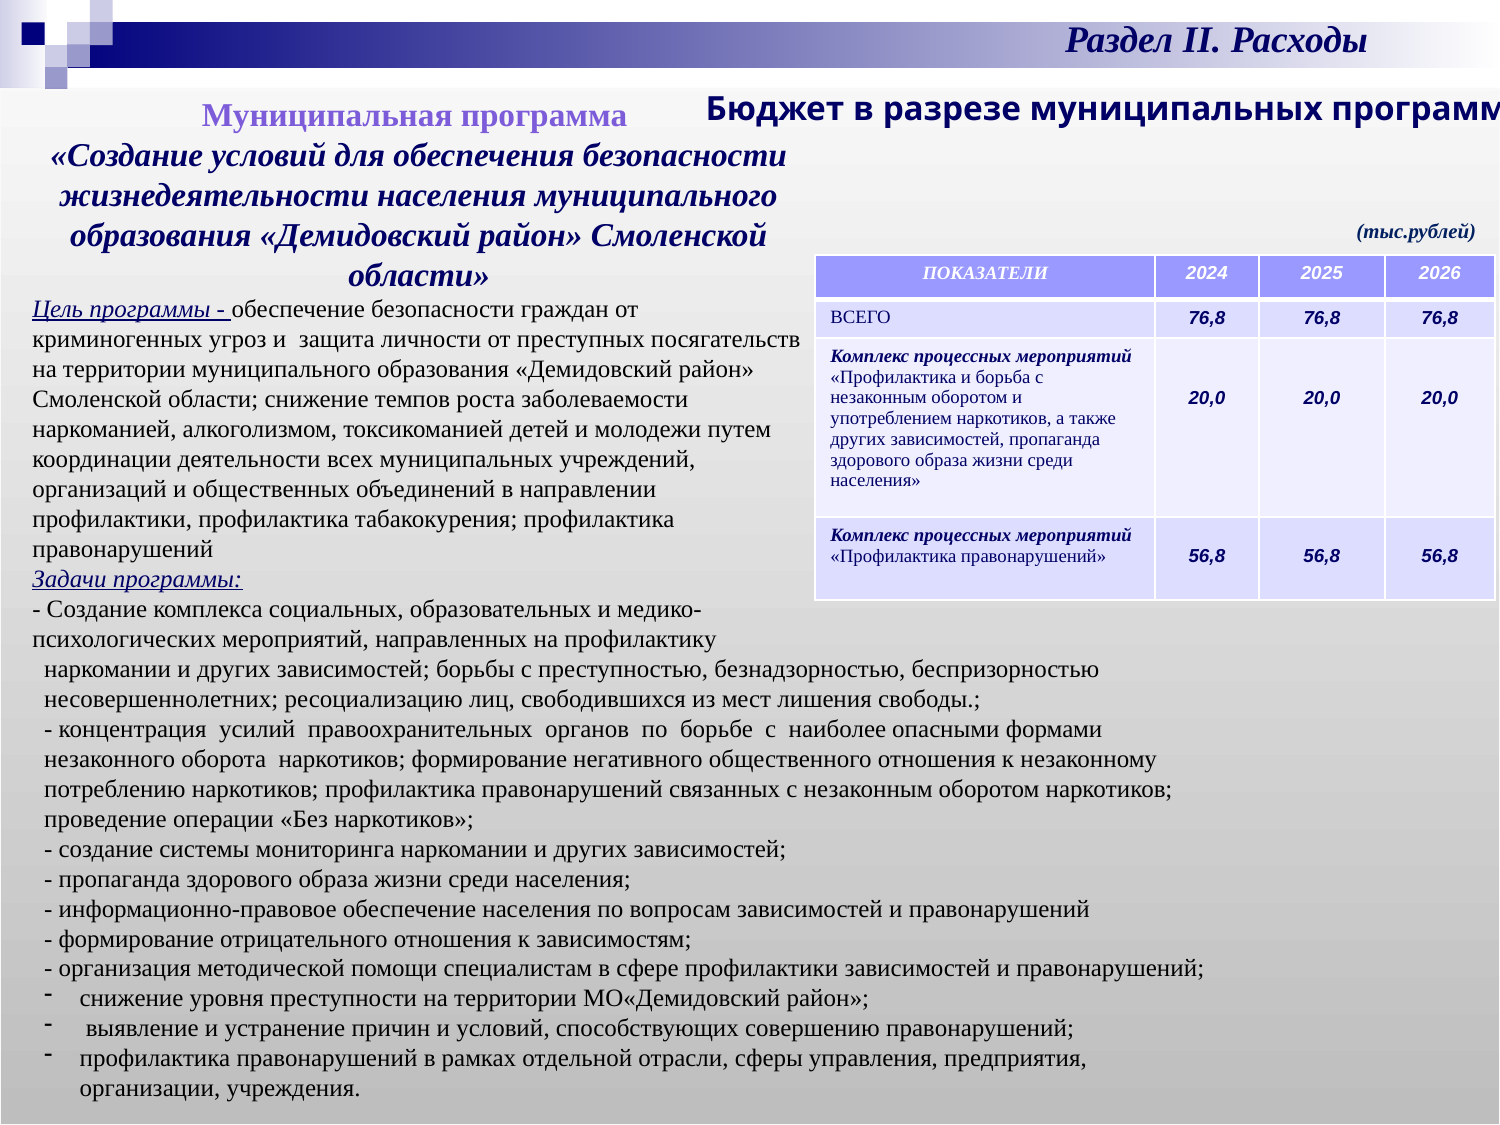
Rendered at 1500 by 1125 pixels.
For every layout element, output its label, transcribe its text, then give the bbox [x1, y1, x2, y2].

text_box Бюджет в разрезе муниципальных программ [620, 79, 1500, 135]
text_box (тыс.рублей) [1341, 210, 1492, 251]
table_cell 20,0 [1386, 339, 1494, 516]
table_header ПОКАЗАТЕЛИ [816, 256, 1154, 297]
table_cell Комплекс процессных мероприятий «Профилактика правонарушений» [816, 518, 1154, 599]
table_cell 56,8 [1260, 518, 1384, 599]
table_header 2025 [1260, 256, 1384, 297]
table_cell Комплекс процессных мероприятий «Профилактика и борьба с незаконным оборотом и употреблением наркотиков, а также других зависимостей, пропаганда здорового образа жизни среди населения» [816, 339, 1154, 516]
table_cell 56,8 [1386, 518, 1494, 599]
table_cell 0,00 [689, 22, 693, 67]
text_box Муниципальная программа «Создание условий для обеспечения безопасности жизнедеятельности населения муниципального образования «Демидовский район» Смоленской области» Цель программы - обеспечение безопасности граждан от криминогенных угроз и защита личности от преступных посягательств на территории муниципального образования «Демидовский район» Смоленской области; снижение темпов роста заболеваемости наркоманией, алкоголизмом, токсикоманией детей и молодежи путем координации деятельности всех муниципальных учреждений, организаций и общественных объединений в направлении профилактики, профилактика табакокурения; профилактика правонарушений Задачи программы: - Создание комплекса социальных, образовательных и медико-психологических мероприятий, направленных на профилактику [17, 85, 821, 660]
table_cell ВСЕГО [816, 302, 1154, 337]
text_box Раздел II. Расходы [938, 7, 1495, 67]
table_cell 76,8 [1156, 302, 1258, 337]
table_cell 367 885,10 [778, 22, 783, 67]
table_cell 76,8 [1386, 302, 1494, 337]
table_cell 76,8 [1260, 302, 1384, 337]
table_cell 20,0 [1260, 339, 1384, 516]
table_cell 56,8 [1156, 518, 1258, 599]
table_header 2024 [1156, 256, 1258, 297]
table_header 2026 [1386, 256, 1494, 297]
table_cell 20,0 [1156, 339, 1258, 516]
text_box наркомании и других зависимостей; борьбы с преступностью, безнадзорностью, беспризорностью несовершеннолетних; ресоциализацию лиц, свободившихся из мест лишения свободы.; - концентрация усилий правоохранительных органов по борьбе с наиболее опасными формами незаконного оборота наркотиков; формирование негативного общественного отношения к незаконному потреблению наркотиков; профилактика правонарушений связанных с незаконным оборотом наркотиков; проведение операции «Без наркотиков»; - создание системы мониторинга наркомании и других зависимостей; - пропаганда здорового образа жизни среди населения; - информационно-правовое обеспечение населения по вопросам зависимостей и правонарушений - формирование отрицательного отношения к зависимостям; - организация методической помощи специалистам в сфере профилактики зависимостей и правонарушений; снижение уровня преступности на территории МО«Демидовский район»; выявление и устранение причин и условий, способствующих совершению правонарушений; профилактика правонарушений в рамках отдельной отрасли, сферы управления, предприятия, организации, учреждения. [29, 645, 1235, 1109]
text_box [0, 89, 1500, 1125]
